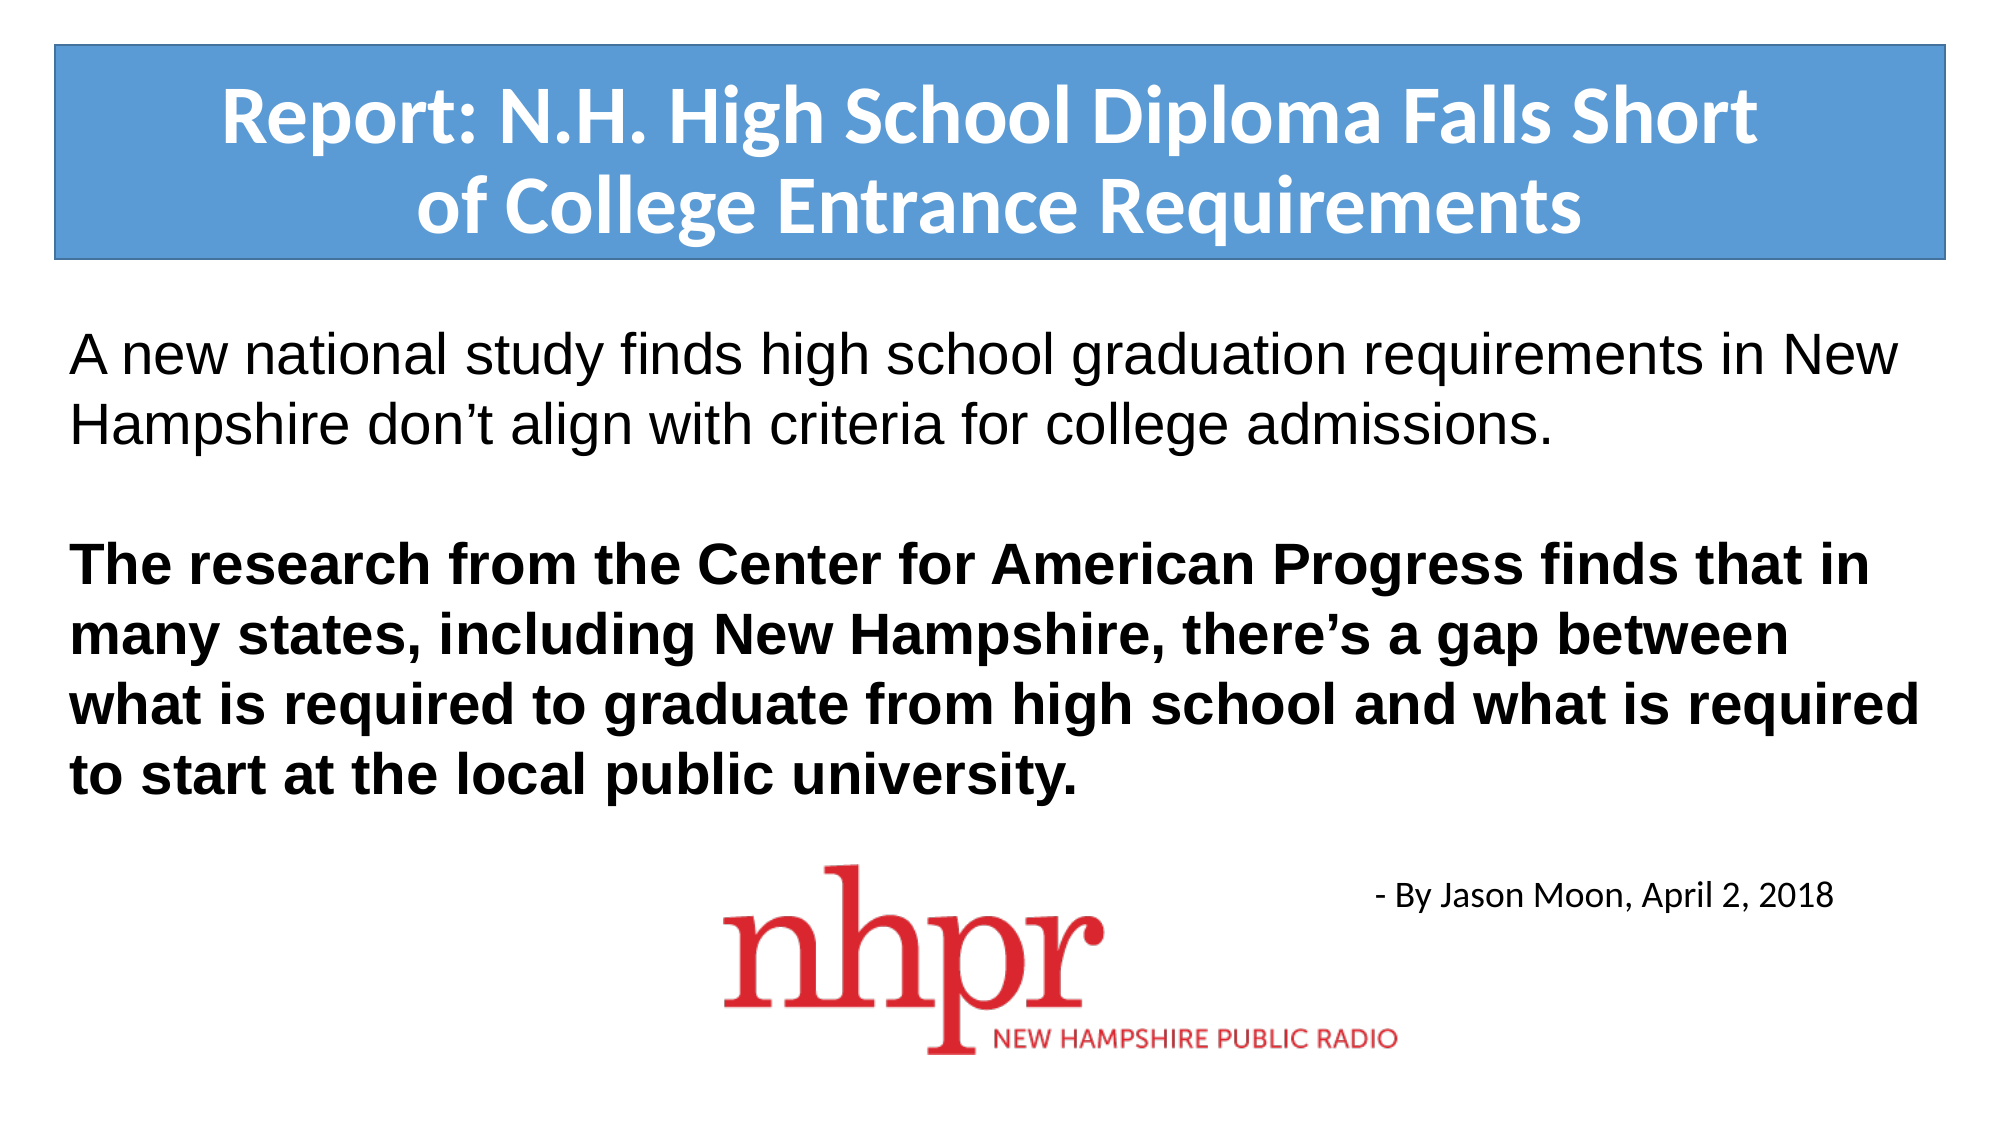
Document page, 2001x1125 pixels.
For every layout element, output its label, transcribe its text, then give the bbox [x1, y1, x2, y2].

picture [722, 863, 1400, 1055]
text_box A new national study finds high school graduation requirements in New Hampshire don’t align with criteria for college admissions. The research from the Center for American Progress finds that in many states, including New Hampshire, there’s a gap between what is required to graduate from high school and what is required to start at the local public university. [54, 308, 1946, 859]
title Report: N.H. High School Diploma Falls Short of College Entrance Requirements [54, 44, 1946, 260]
text_box - By Jason Moon, April 2, 2018 [1360, 862, 1850, 923]
